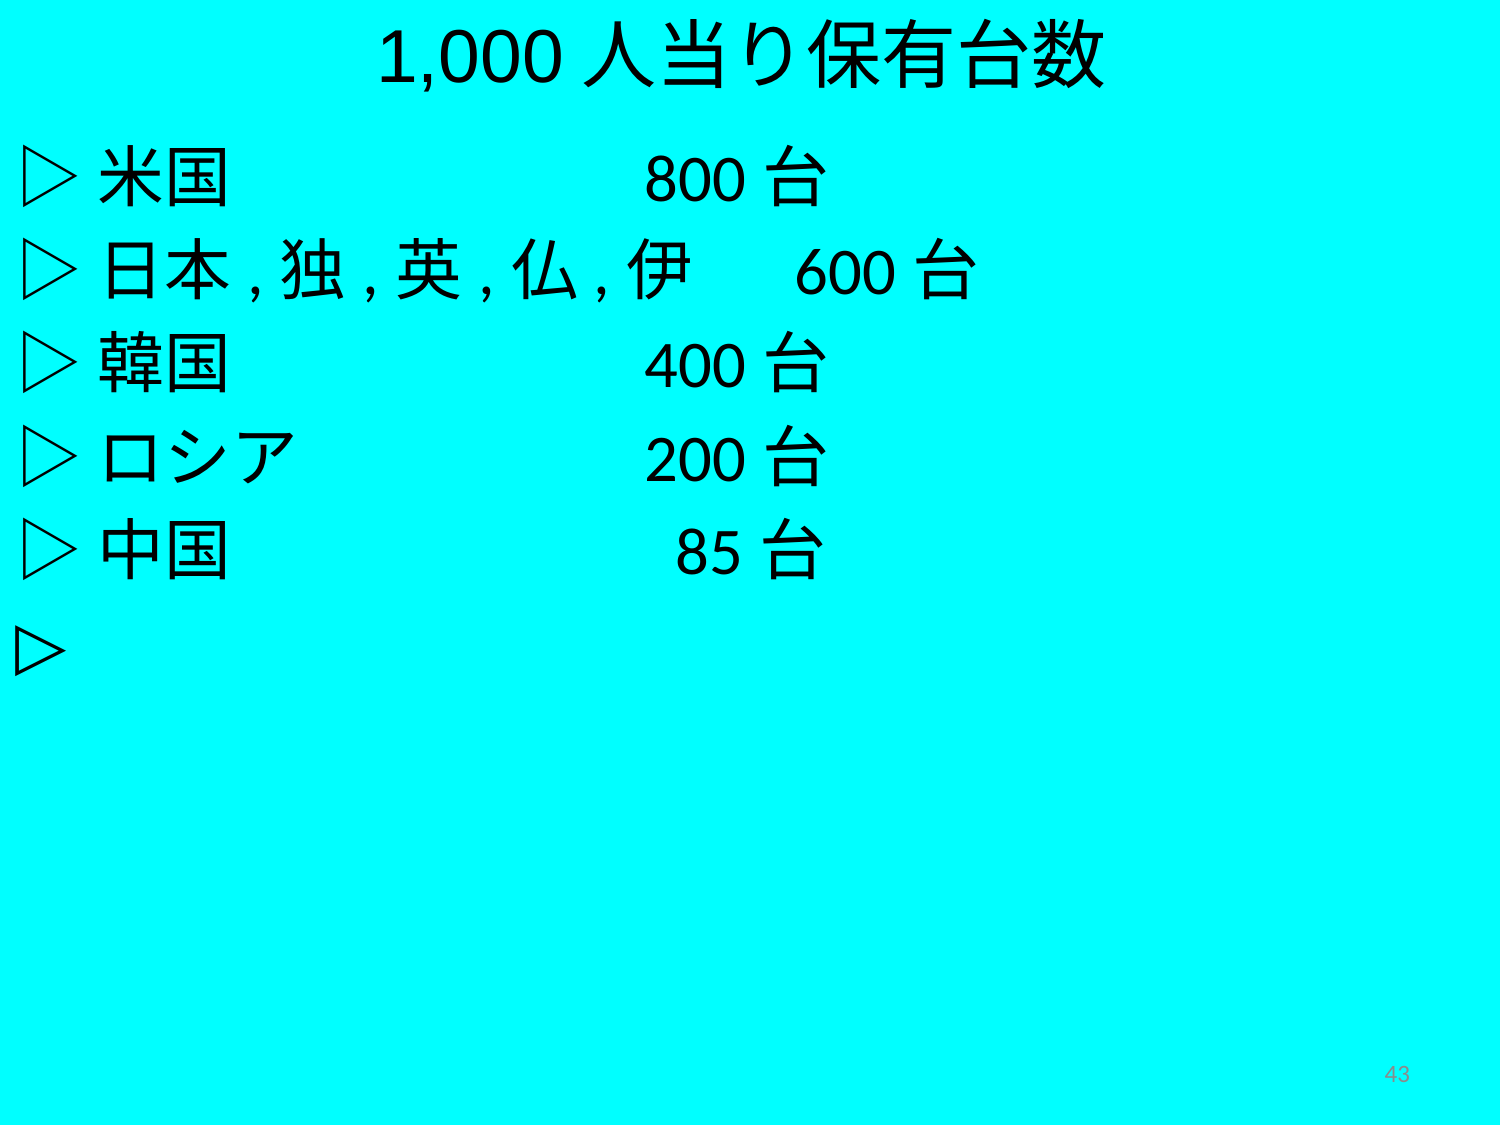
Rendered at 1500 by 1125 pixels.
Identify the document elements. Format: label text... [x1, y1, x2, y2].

subtitle 1,000人当り保有台数 ▷米国 800台 ▷日本,独,英,仏,伊 600台 ▷韓国 400台 ▷ロシア 200台 ▷中国 85台 ▷ [0, 0, 1500, 1125]
slide_number 43 [1074, 1042, 1425, 1103]
